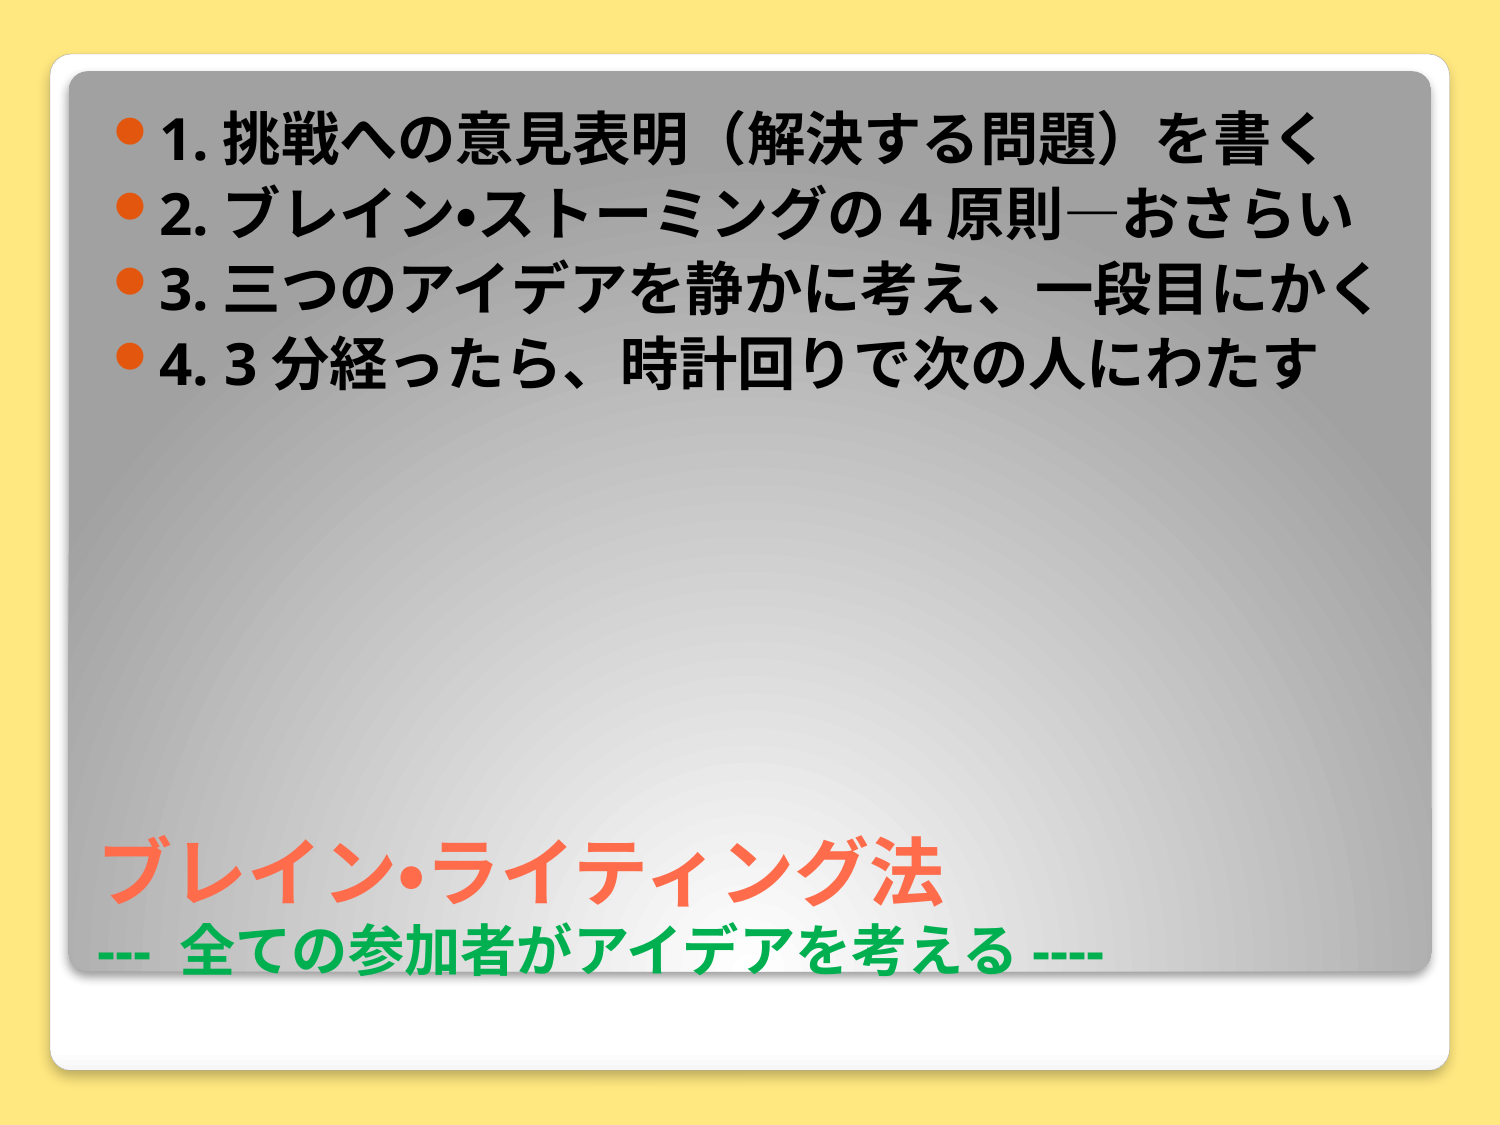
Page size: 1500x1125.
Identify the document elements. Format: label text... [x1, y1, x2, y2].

list 1.挑戦への意見表明（解決する問題）を書く 2.ブレイン・ストーミングの4原則—おさらい 3.三つのアイデアを静かに考え、一段目にかく 4. 3分経ったら、時計回りで次の人にわたす [82, 86, 1425, 774]
title ブレイン・ライティング法 --- 全ての参加者がアイデアを考える---- [82, 817, 1425, 990]
